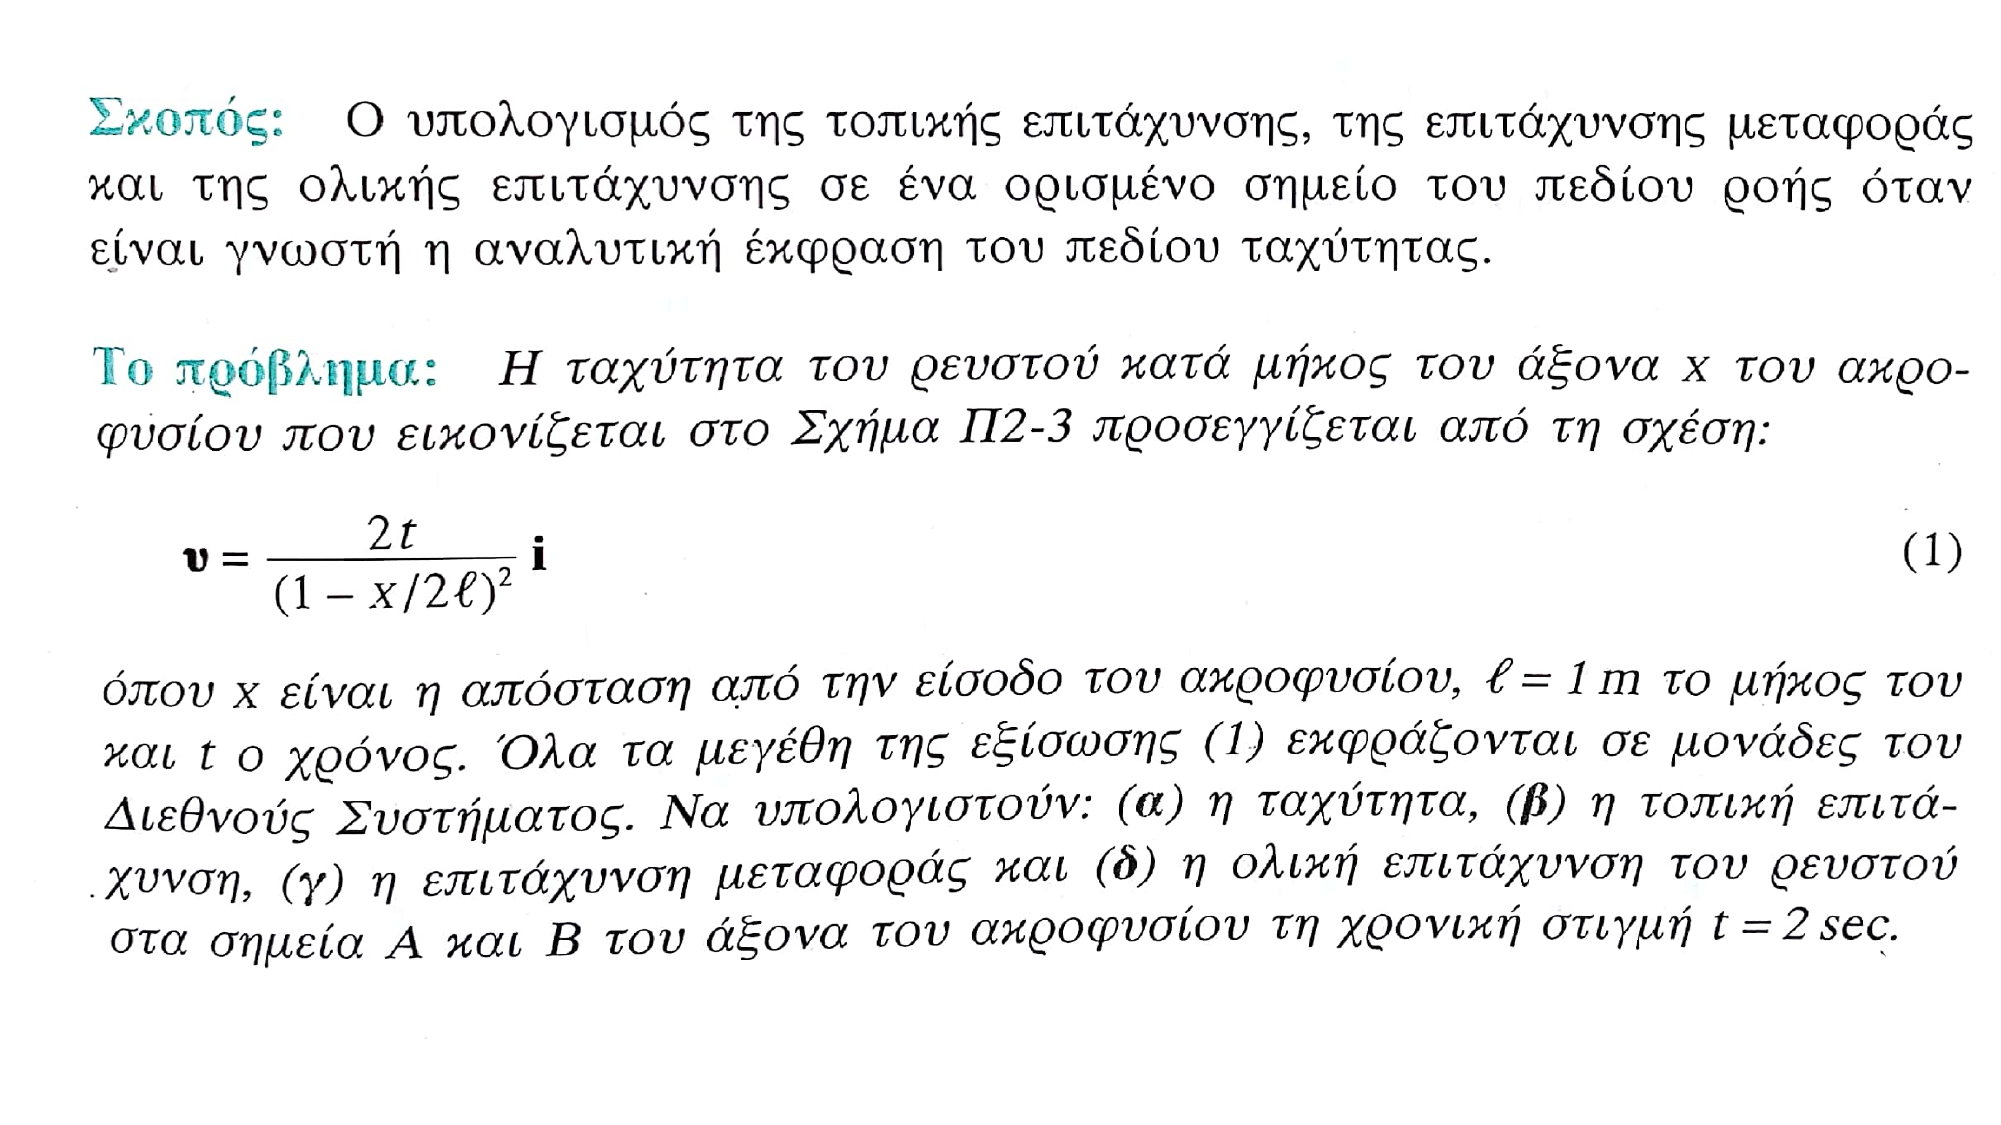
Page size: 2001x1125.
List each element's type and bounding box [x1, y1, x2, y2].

picture [0, 59, 2000, 1065]
